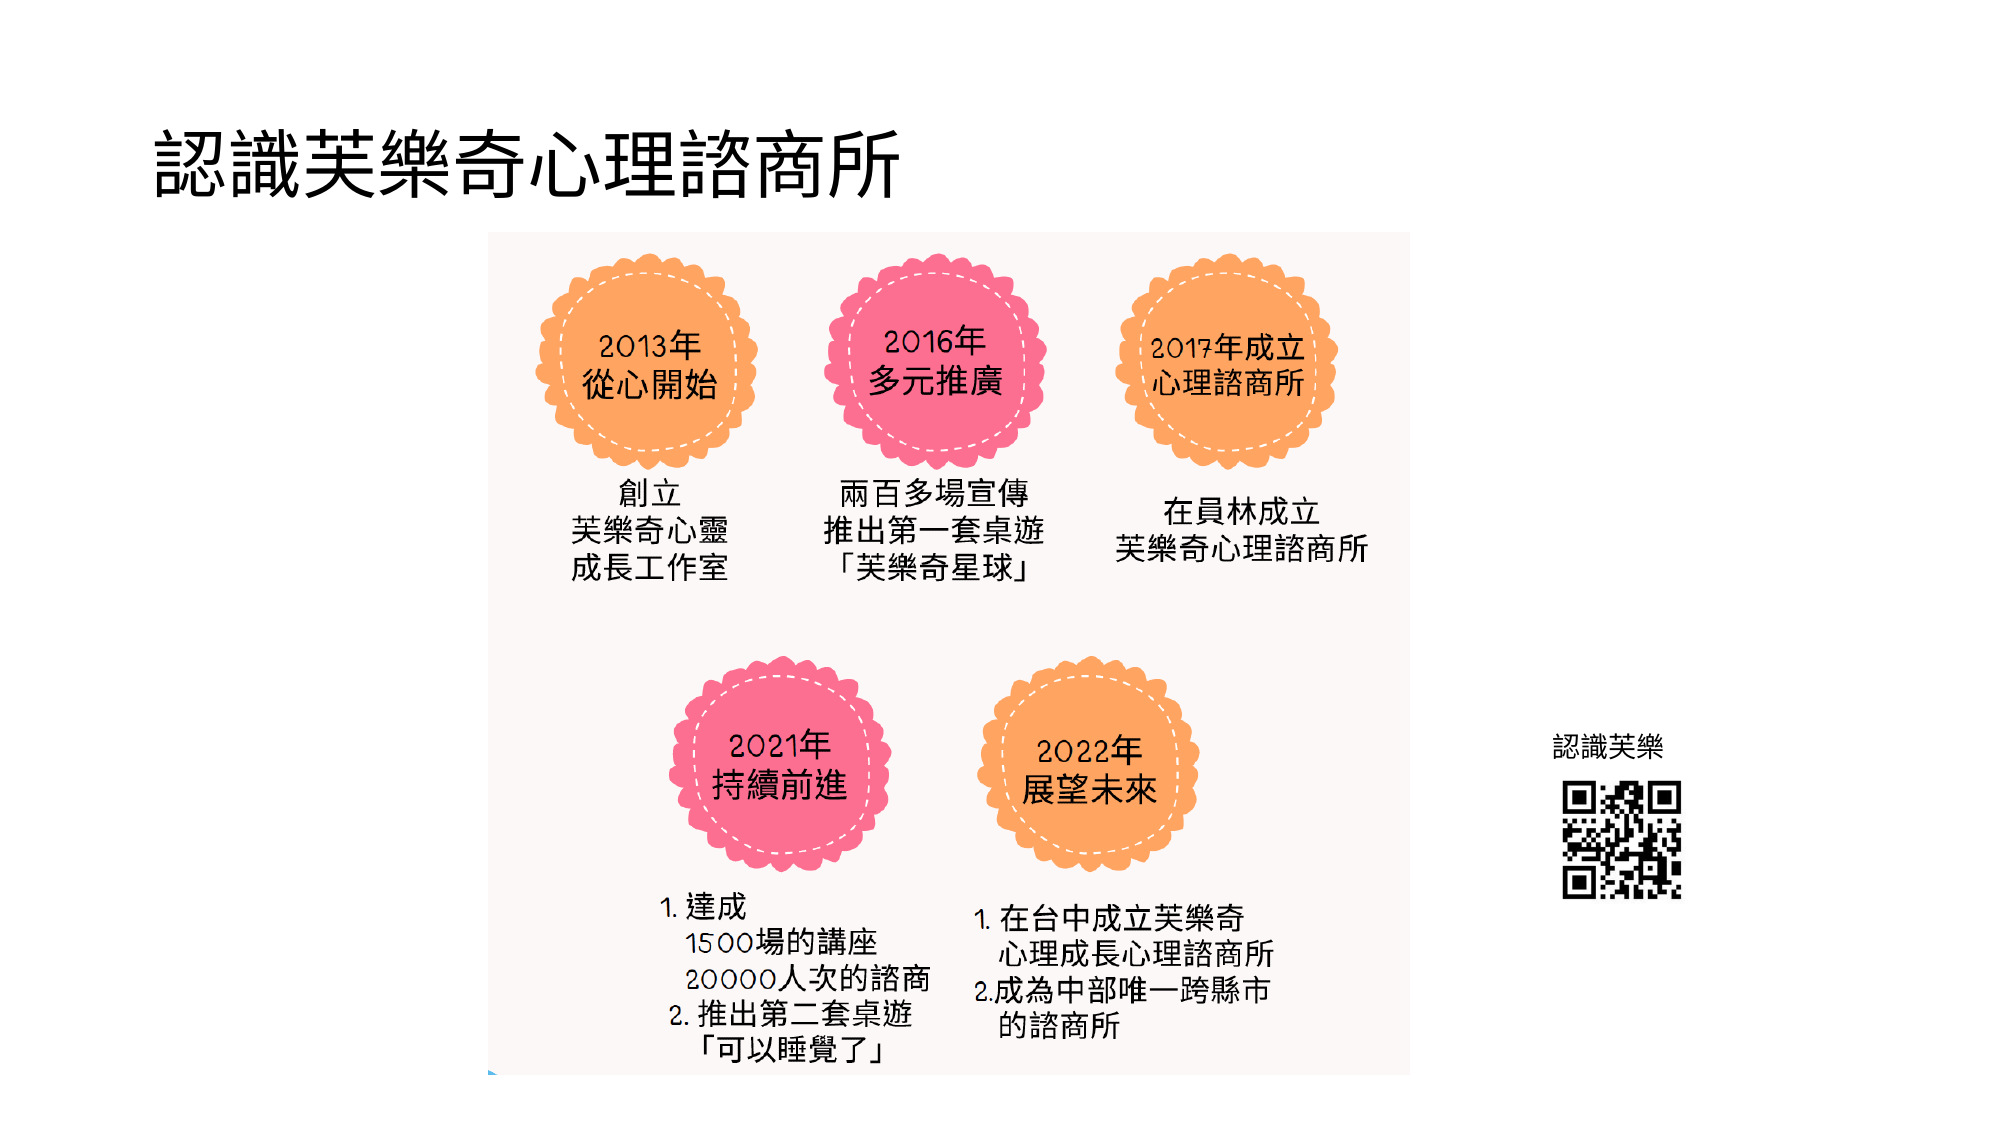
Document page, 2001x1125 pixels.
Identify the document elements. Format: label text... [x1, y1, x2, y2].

picture [1544, 762, 1700, 918]
text_box 認識芙樂奇 [1537, 721, 1706, 804]
picture [488, 232, 1410, 1075]
title 認識芙樂奇心理諮商所 [137, 59, 1863, 278]
